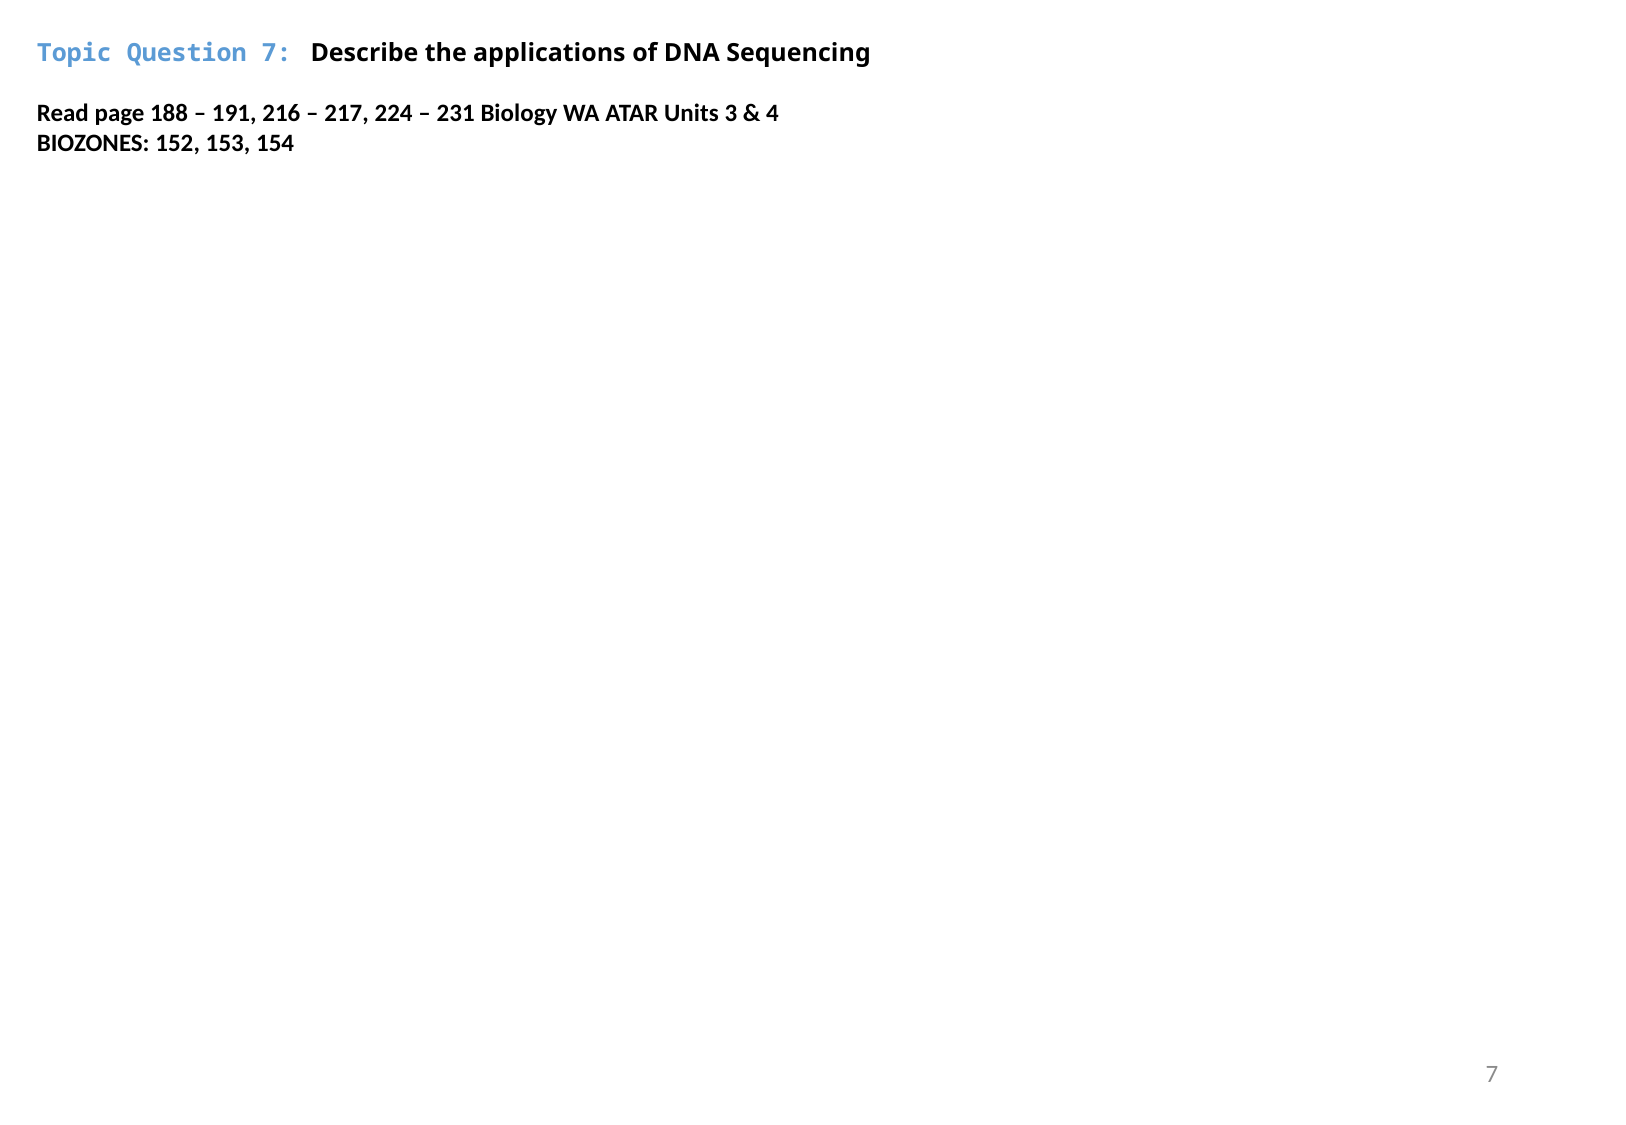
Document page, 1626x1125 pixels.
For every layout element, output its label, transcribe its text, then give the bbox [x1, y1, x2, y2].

text_box Topic Question 7: Describe the applications of DNA Sequencing Read page 188 – 191, 216 – 217, 224 – 231 Biology WA ATAR Units 3 & 4 BIOZONES: 152, 153, 154 [36, 55, 1425, 168]
slide_number 7 [1147, 1042, 1514, 1103]
